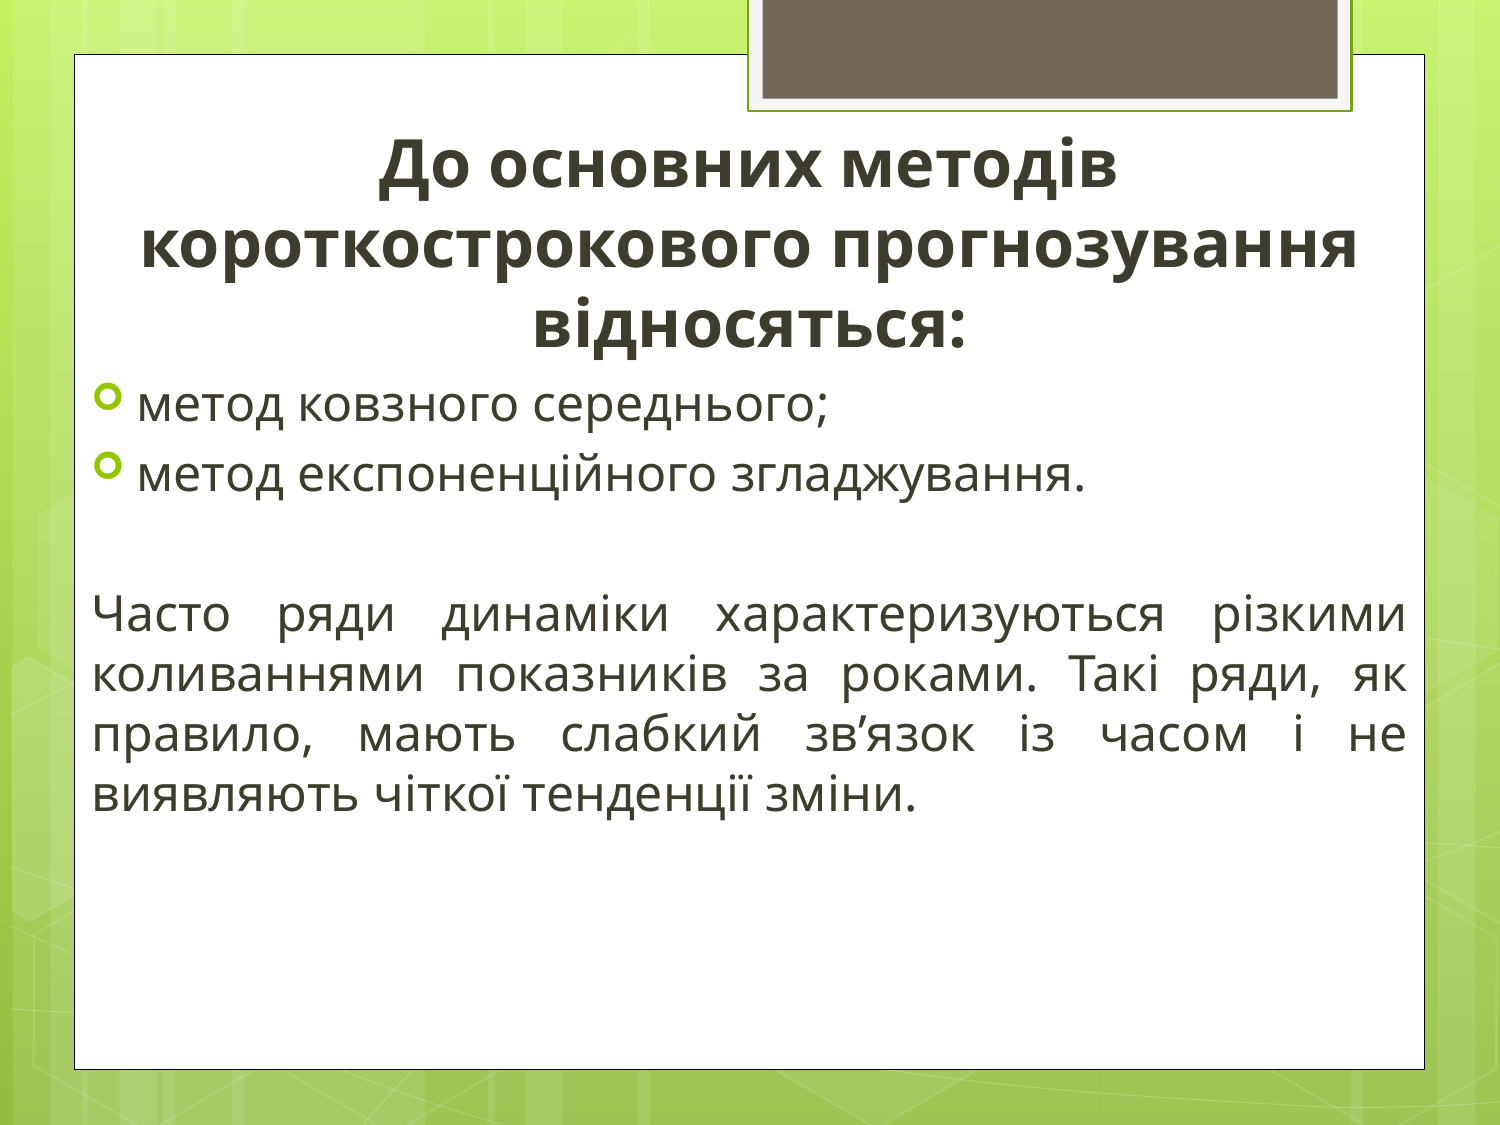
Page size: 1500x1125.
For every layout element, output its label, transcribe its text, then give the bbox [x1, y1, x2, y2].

list До основних методів короткострокового прогнозування відносяться: метод ковзного середнього; метод експоненційного згладжування. Часто ряди динаміки характеризуються різкими коливаннями показників за роками. Такі ряди, як правило, мають слабкий зв’язок із часом і не виявляють чіткої тенденції зміни. [64, 113, 1424, 905]
